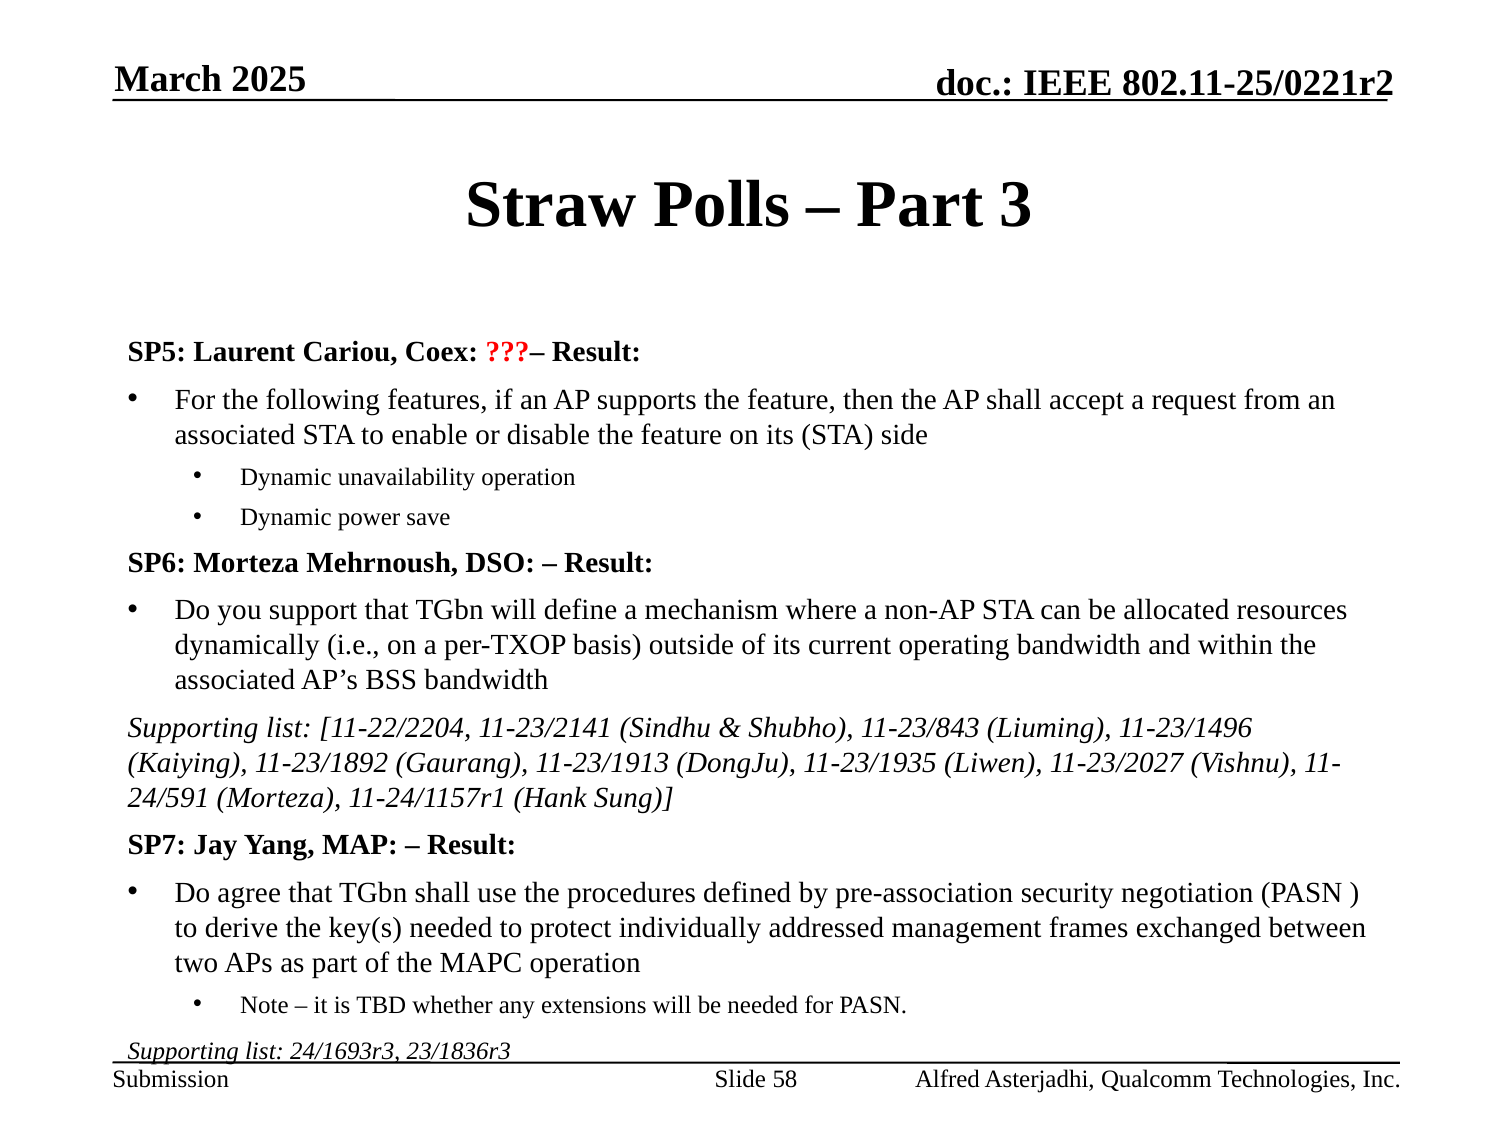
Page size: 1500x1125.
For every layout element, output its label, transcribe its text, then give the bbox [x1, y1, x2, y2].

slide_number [114, 54, 423, 100]
title Straw Polls – Part 3 [112, 112, 1388, 288]
footer Alfred Asterjadhi, Qualcomm Technologies, Inc. [878, 1061, 1402, 1093]
slide_number Slide 58 [712, 1061, 800, 1123]
list SP5: Laurent Cariou, Coex: ???– Result: For the following features, if an AP supports the feature, then the AP shall accept a request from an associated STA to enable or disable the feature on its (STA) side Dynamic unavailability operation Dynamic power save SP6: Morteza Mehrnoush, DSO: – Result: Do you support that TGbn will define a mechanism where a non-AP STA can be allocated resources dynamically (i.e., on a per-TXOP basis) outside of its current operating bandwidth and within the associated AP’s BSS bandwidth Supporting list: [11-22/2204, 11-23/2141 (Sindhu & Shubho), 11-23/843 (Liuming), 11-23/1496 (Kaiying), 11-23/1892 (Gaurang), 11-23/1913 (DongJu), 11-23/1935 (Liwen), 11-23/2027 (Vishnu), 11-24/591 (Morteza), 11-24/1157r1 (Hank Sung)] SP7: Jay Yang, MAP: – Result: Do agree that TGbn shall use the procedures defined by pre-association security negotiation (PASN ) to derive the key(s) needed to protect individually addressed management frames exchanged between two APs as part of the MAPC operation Note – it is TBD whether any extensions will be needed for PASN. Supporting list: 24/1693r3, 23/1836r3 [112, 324, 1388, 1063]
